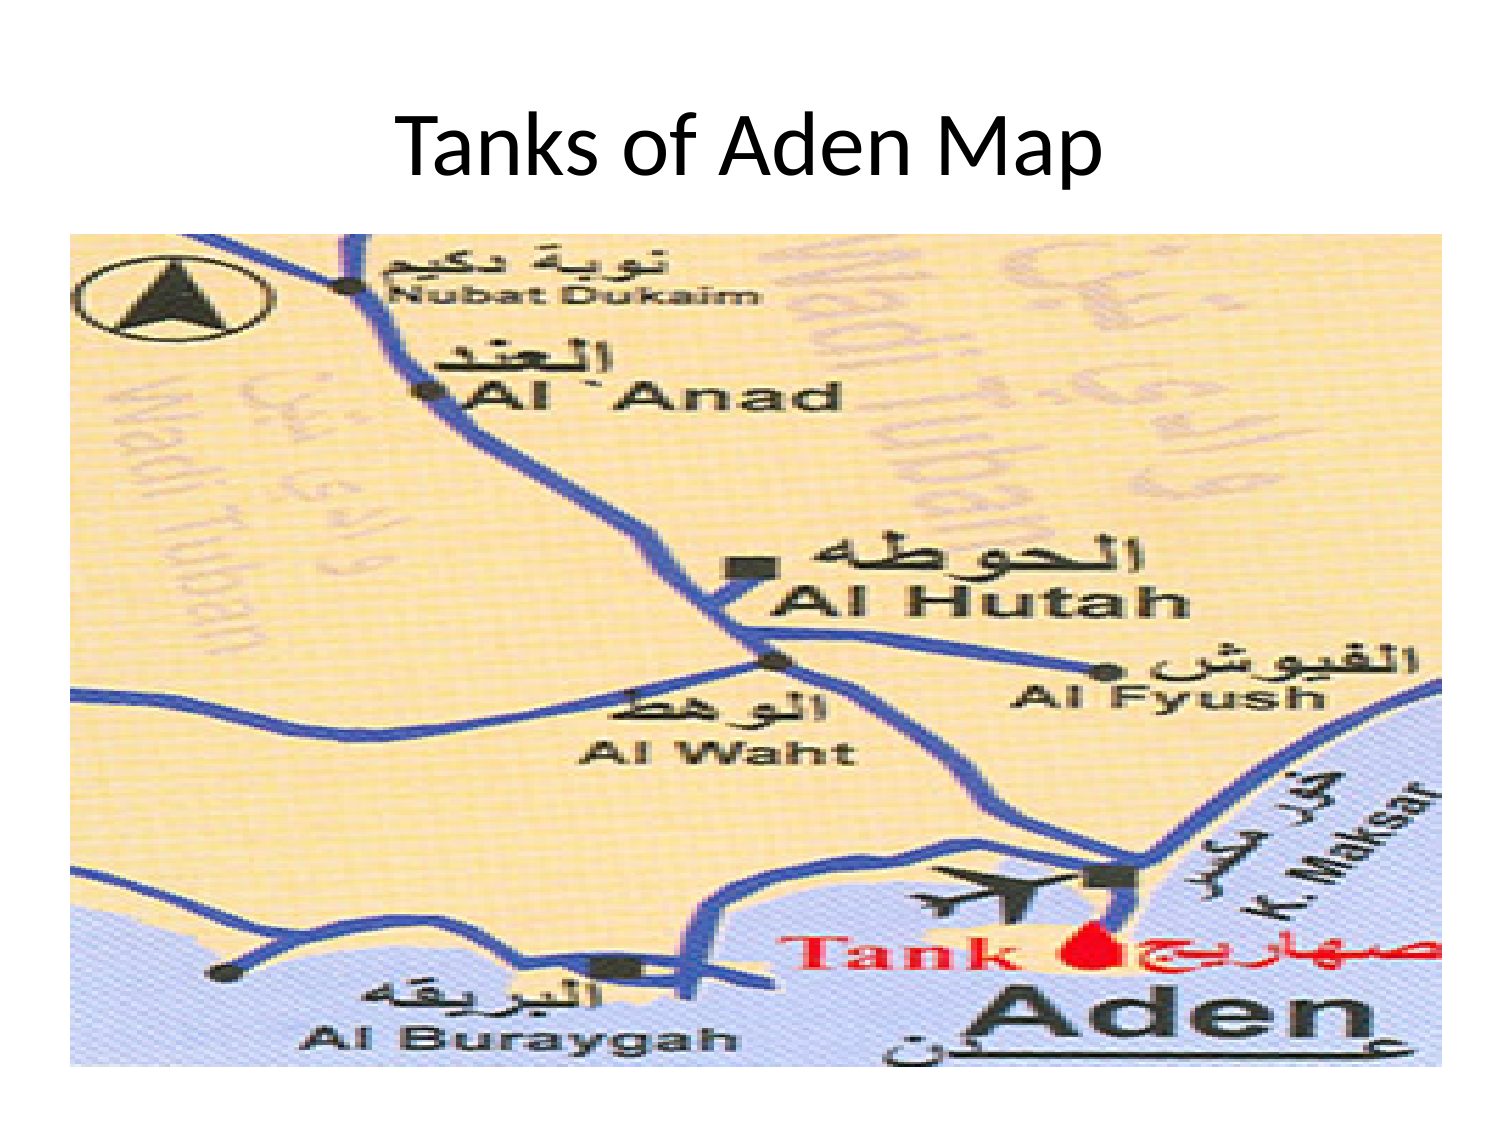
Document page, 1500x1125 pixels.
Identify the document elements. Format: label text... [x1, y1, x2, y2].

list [70, 234, 1442, 1067]
title Tanks of Aden Map [75, 45, 1425, 232]
